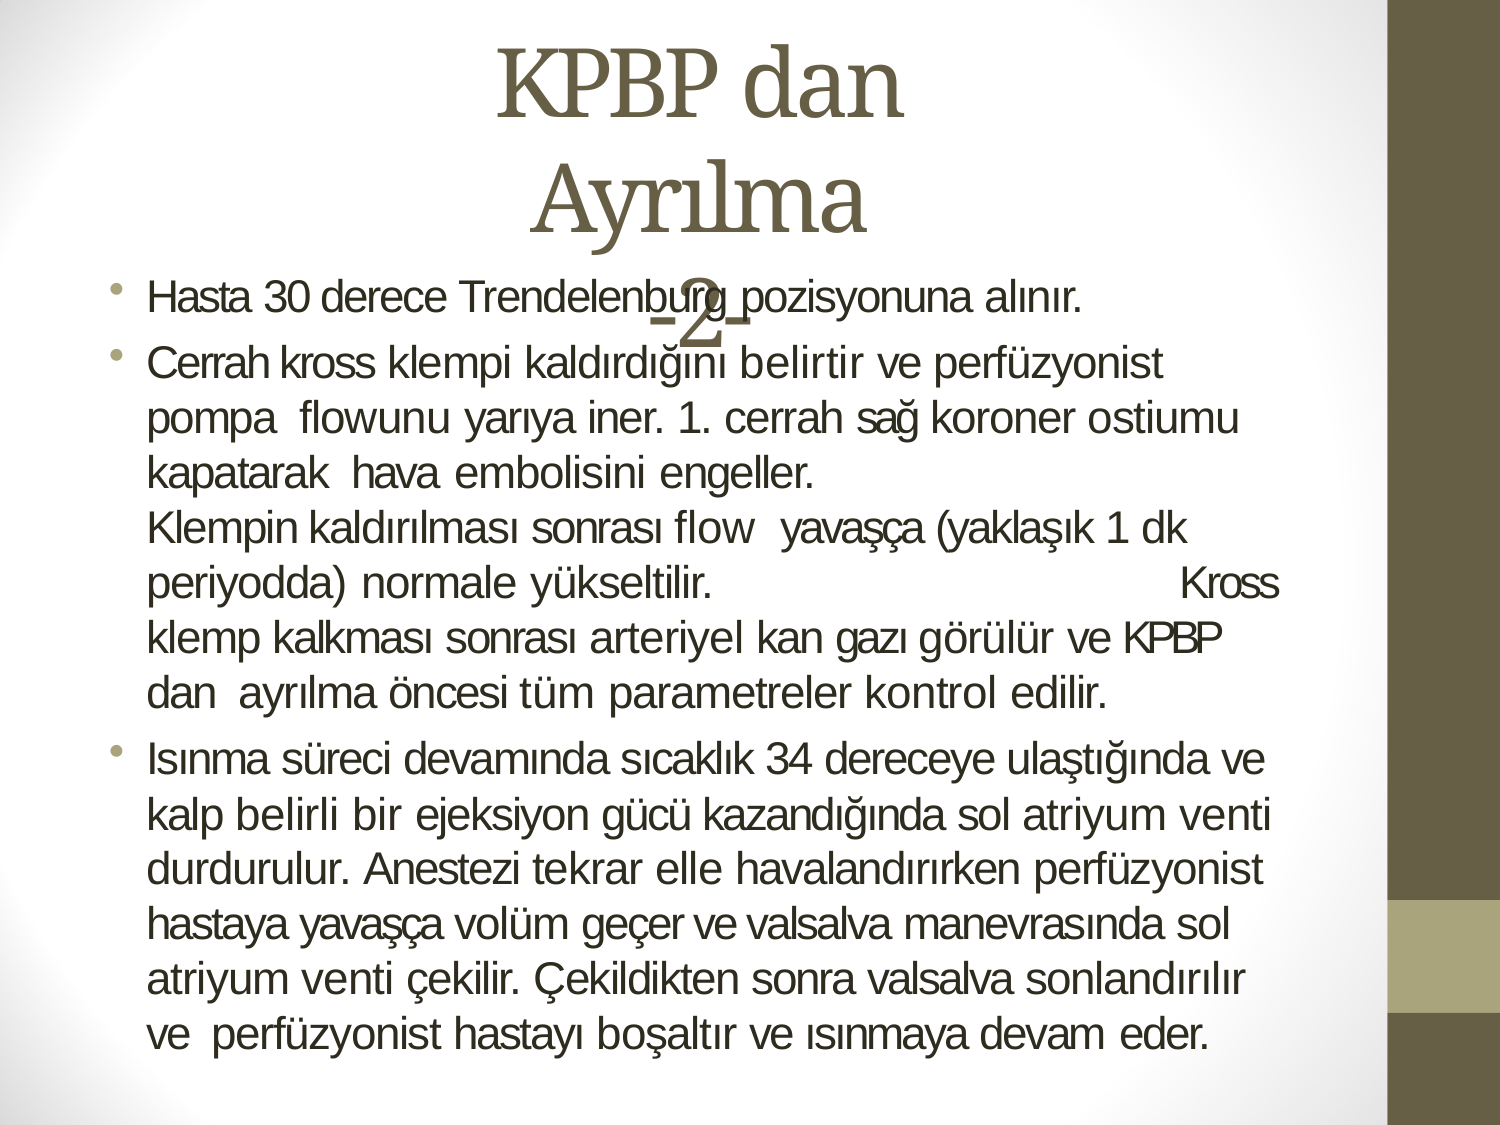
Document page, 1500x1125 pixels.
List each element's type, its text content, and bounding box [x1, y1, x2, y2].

title KPBP dan Ayrılma -2- [341, 19, 1061, 254]
text_box [1387, 1013, 1500, 1125]
text_box Hasta 30 derece Trendelenburg pozisyonuna alınır. Cerrah kross klempi kaldırdığını belirtir ve perfüzyonist pompa flowunu yarıya iner. 1. cerrah sağ koroner ostiumu kapatarak hava embolisini engeller. Klempin kaldırılması sonrası flow yavaşça (yaklaşık 1 dk periyodda) normale yükseltilir. Kross klemp kalkması sonrası arteriyel kan gazı görülür ve KPBP dan ayrılma öncesi tüm parametreler kontrol edilir. Isınma süreci devamında sıcaklık 34 dereceye ulaştığında ve kalp belirli bir ejeksiyon gücü kazandığında sol atriyum venti durdurulur. Anestezi tekrar elle havalandırırken perfüzyonist hastaya yavaşça volüm geçer ve valsalva manevrasında sol atriyum venti çekilir. Çekildikten sonra valsalva sonlandırılır ve perfüzyonist hastayı boşaltır ve ısınmaya devam eder. [106, 254, 1299, 1059]
text_box [1387, 0, 1500, 900]
text_box [1387, 900, 1500, 1013]
picture [0, 0, 1387, 1125]
